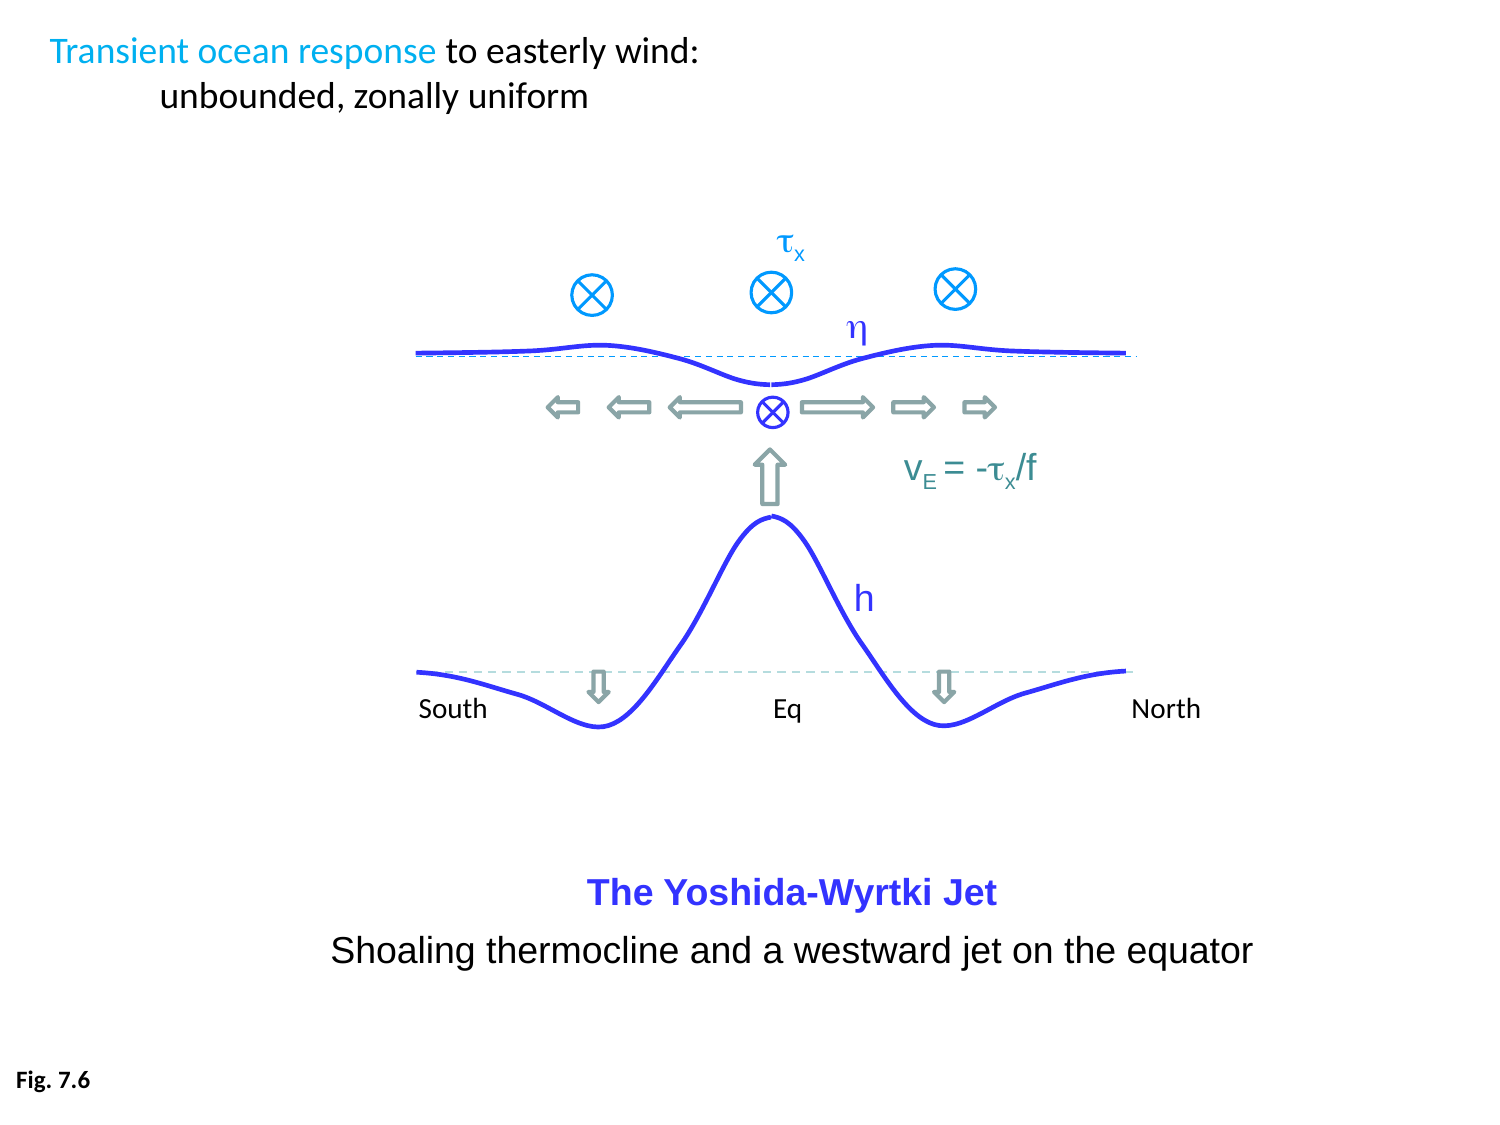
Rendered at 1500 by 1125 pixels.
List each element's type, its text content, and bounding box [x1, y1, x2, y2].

text_box [799, 395, 876, 420]
text_box Transient ocean response to easterly wind: unbounded, zonally uniform [24, 19, 725, 124]
text_box [771, 515, 886, 607]
text_box [606, 395, 652, 420]
text_box h [831, 293, 915, 342]
text_box [667, 395, 744, 420]
text_box South [403, 681, 503, 732]
text_box [962, 395, 998, 420]
text_box Eq [758, 681, 818, 732]
text_box The Yoshida-Wyrtki Jet Shoaling thermocline and a westward jet on the equator [315, 860, 1269, 1036]
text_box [757, 396, 789, 428]
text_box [750, 271, 792, 314]
text_box tx [762, 207, 821, 274]
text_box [415, 343, 1127, 386]
text_box [932, 680, 957, 705]
text_box Fig. 7.6 [1, 1056, 126, 1102]
text_box [752, 447, 788, 507]
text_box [934, 268, 976, 310]
text_box [545, 395, 581, 420]
text_box [885, 680, 1074, 727]
text_box [421, 516, 772, 670]
text_box [850, 567, 1124, 670]
text_box [891, 395, 937, 420]
text_box North [1116, 681, 1217, 732]
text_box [571, 274, 613, 316]
text_box vE = -tx/f [889, 435, 1052, 502]
text_box [464, 680, 658, 728]
text_box h [839, 566, 890, 627]
